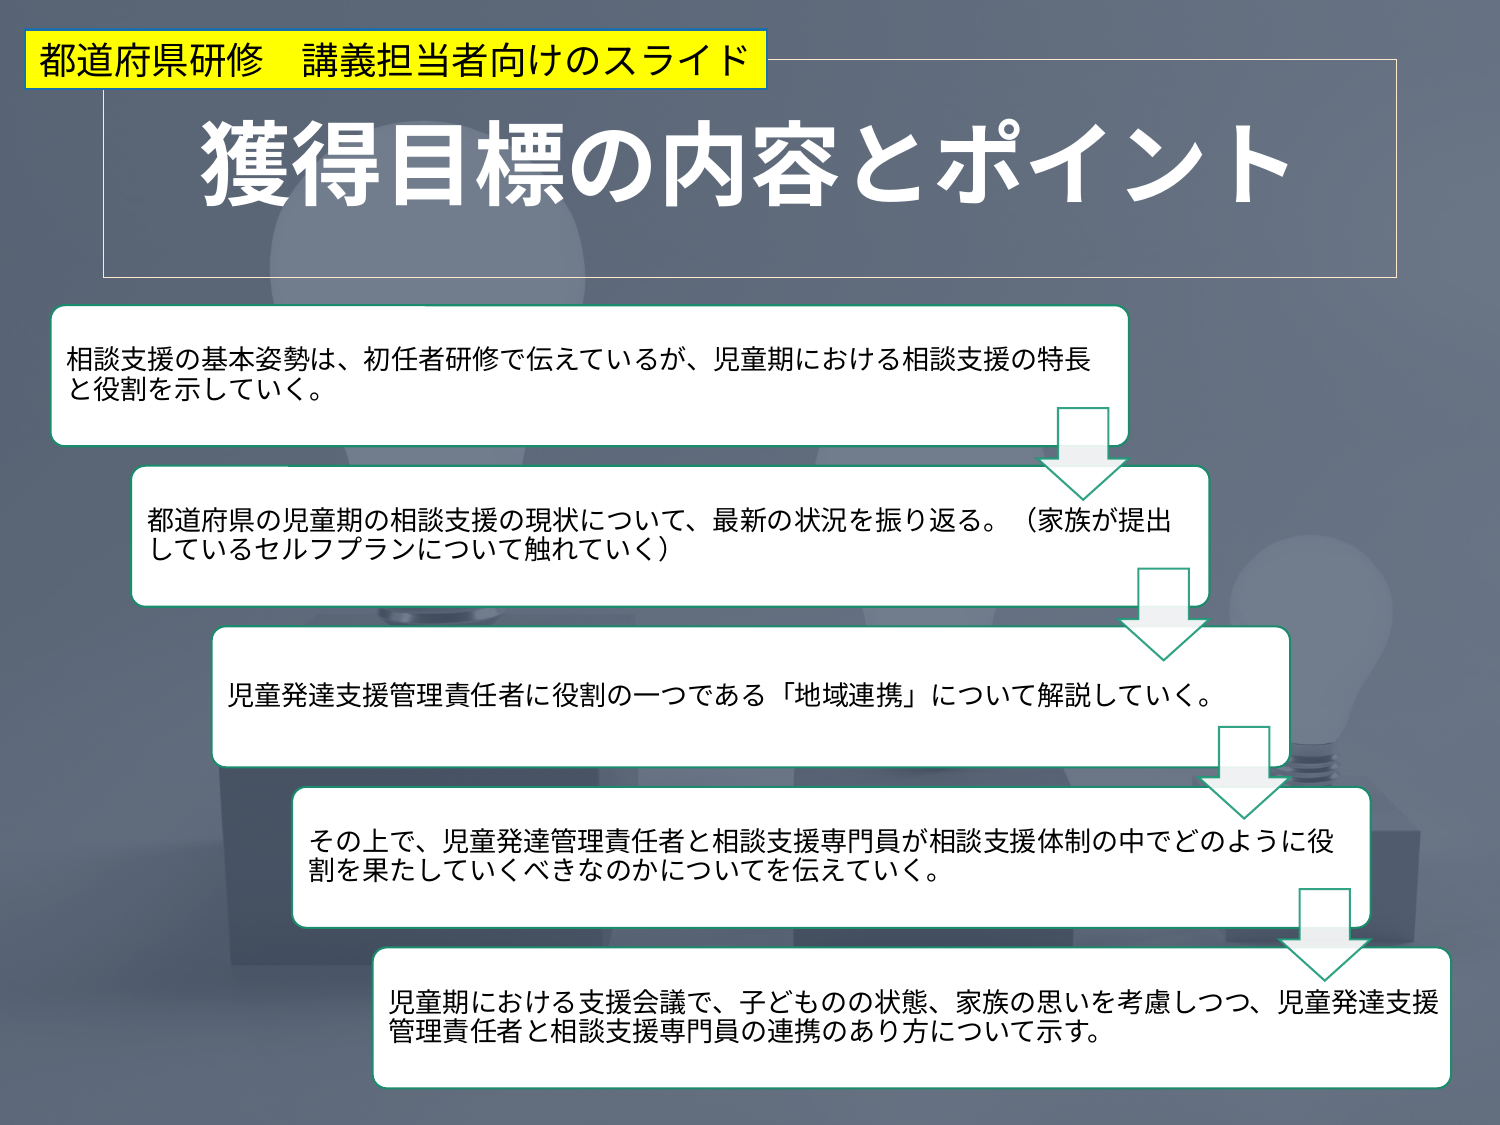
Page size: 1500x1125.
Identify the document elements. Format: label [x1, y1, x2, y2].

picture [0, 0, 1500, 1125]
list [50, 305, 1452, 1089]
